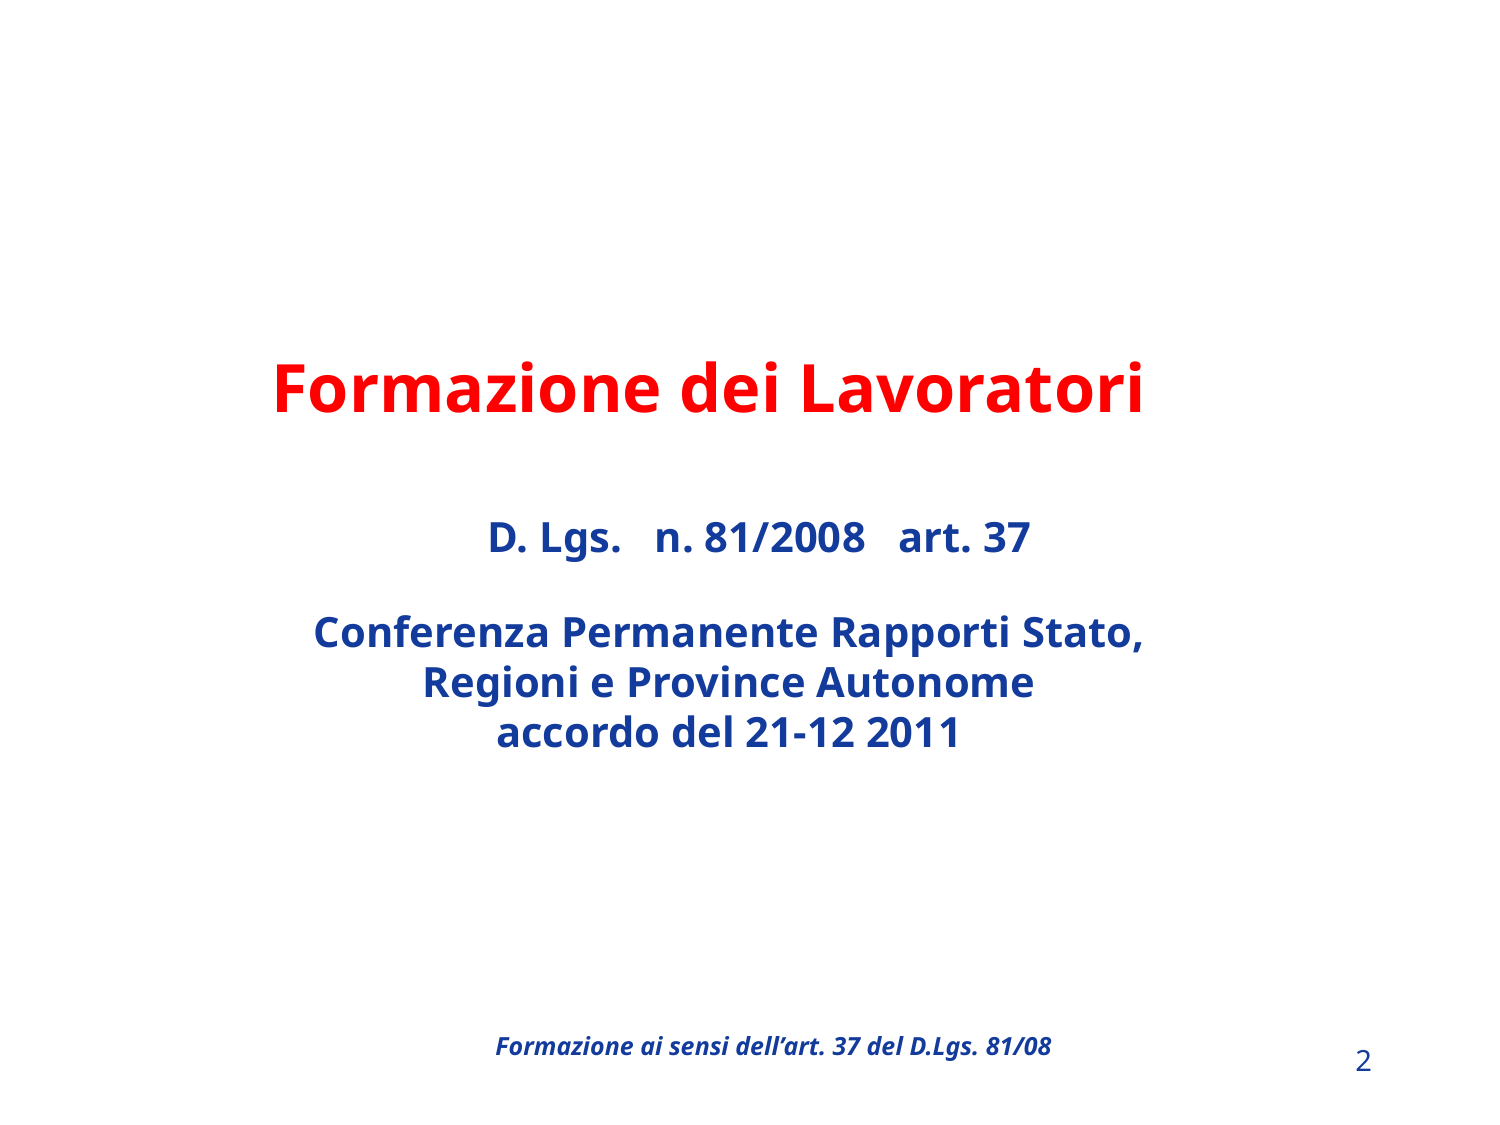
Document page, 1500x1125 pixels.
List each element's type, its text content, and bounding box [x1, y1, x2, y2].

text_box Formazione ai sensi dell’art. 37 del D.Lgs. 81/08 [159, 1023, 1388, 1069]
text_box Formazione dei Lavoratori [182, 338, 1235, 433]
text_box 2 [1340, 1035, 1500, 1090]
text_box Conferenza Permanente Rapporti Stato, Regioni e Province Autonome accordo del 21-12 2011 [135, 597, 1323, 1013]
text_box D. Lgs. n. 81/2008 art. 37 [472, 503, 1047, 569]
